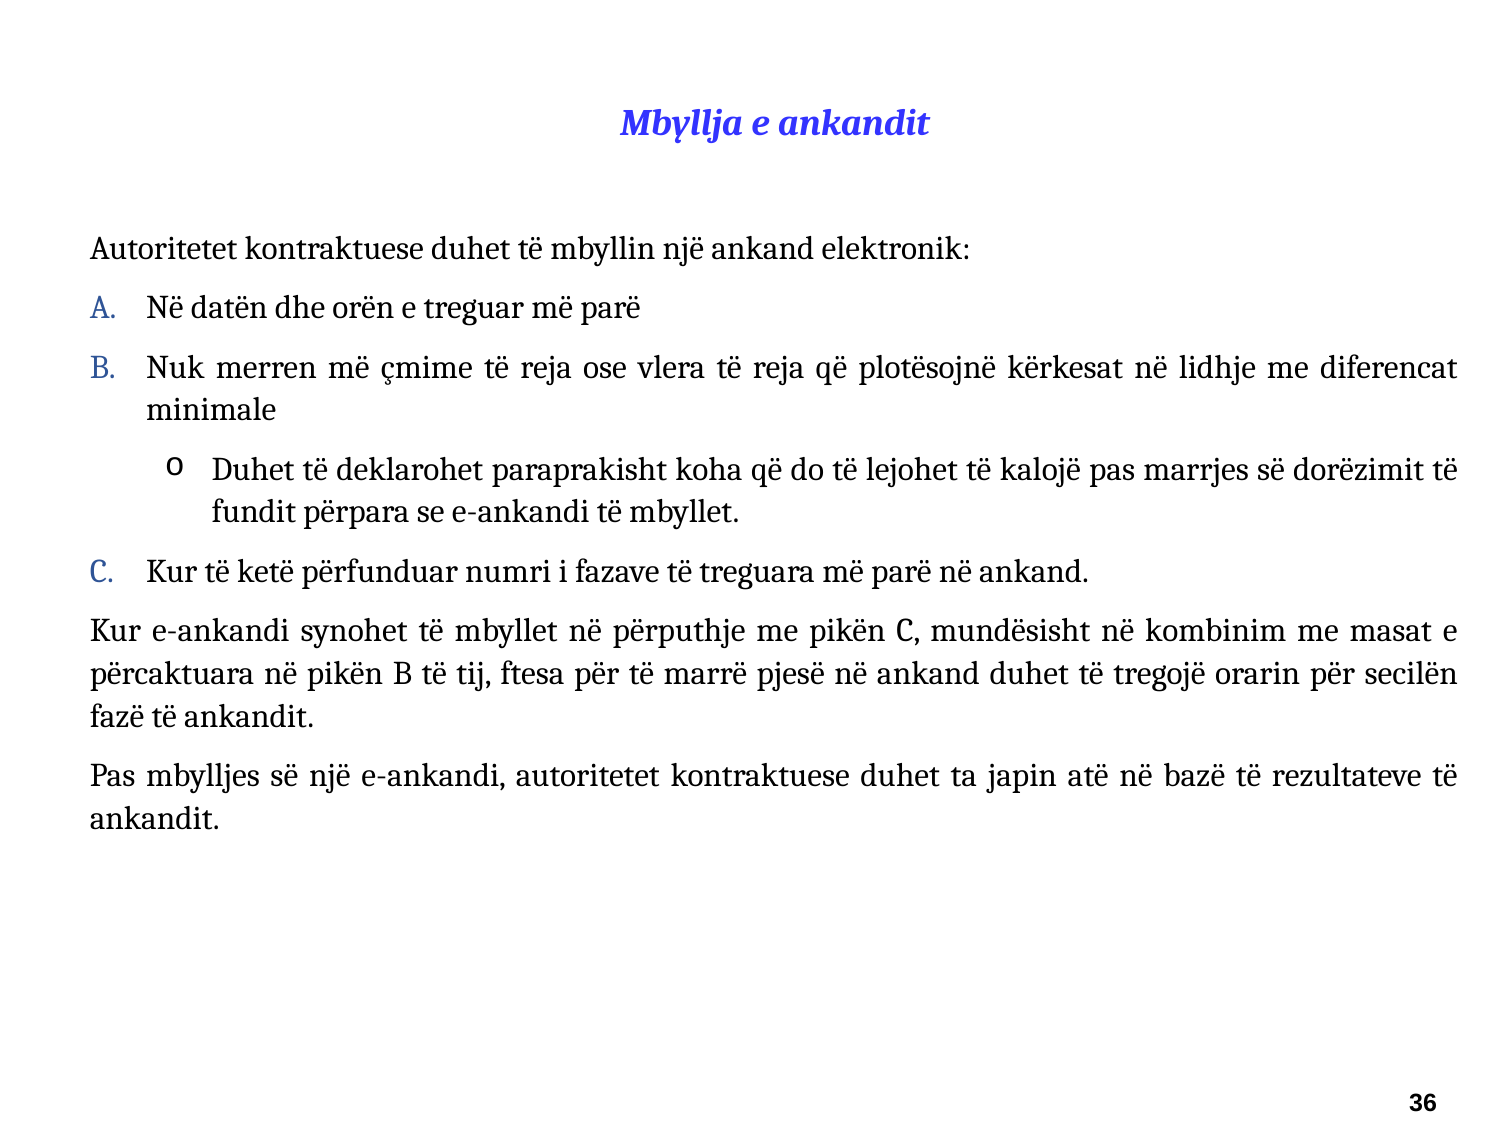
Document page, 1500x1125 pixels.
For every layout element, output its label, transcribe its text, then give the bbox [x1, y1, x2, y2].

text_box Mbyllja e ankandit Autoritetet kontraktuese duhet të mbyllin një ankand elektronik: Në datën dhe orën e treguar më parë Nuk merren më çmime të reja ose vlera të reja që plotësojnë kërkesat në lidhje me diferencat minimale Duhet të deklarohet paraprakisht koha që do të lejohet të kalojë pas marrjes së dorëzimit të fundit përpara se e-ankandi të mbyllet. Kur të ketë përfunduar numri i fazave të treguara më parë në ankand. Kur e-ankandi synohet të mbyllet në përputhje me pikën C, mundësisht në kombinim me masat e përcaktuara në pikën B të tij, ftesa për të marrë pjesë në ankand duhet të tregojë orarin për secilën fazë të ankandit. Pas mbylljes së një e-ankandi, autoritetet kontraktuese duhet ta japin atë në bazë të rezultateve të ankandit. [75, 87, 1475, 903]
